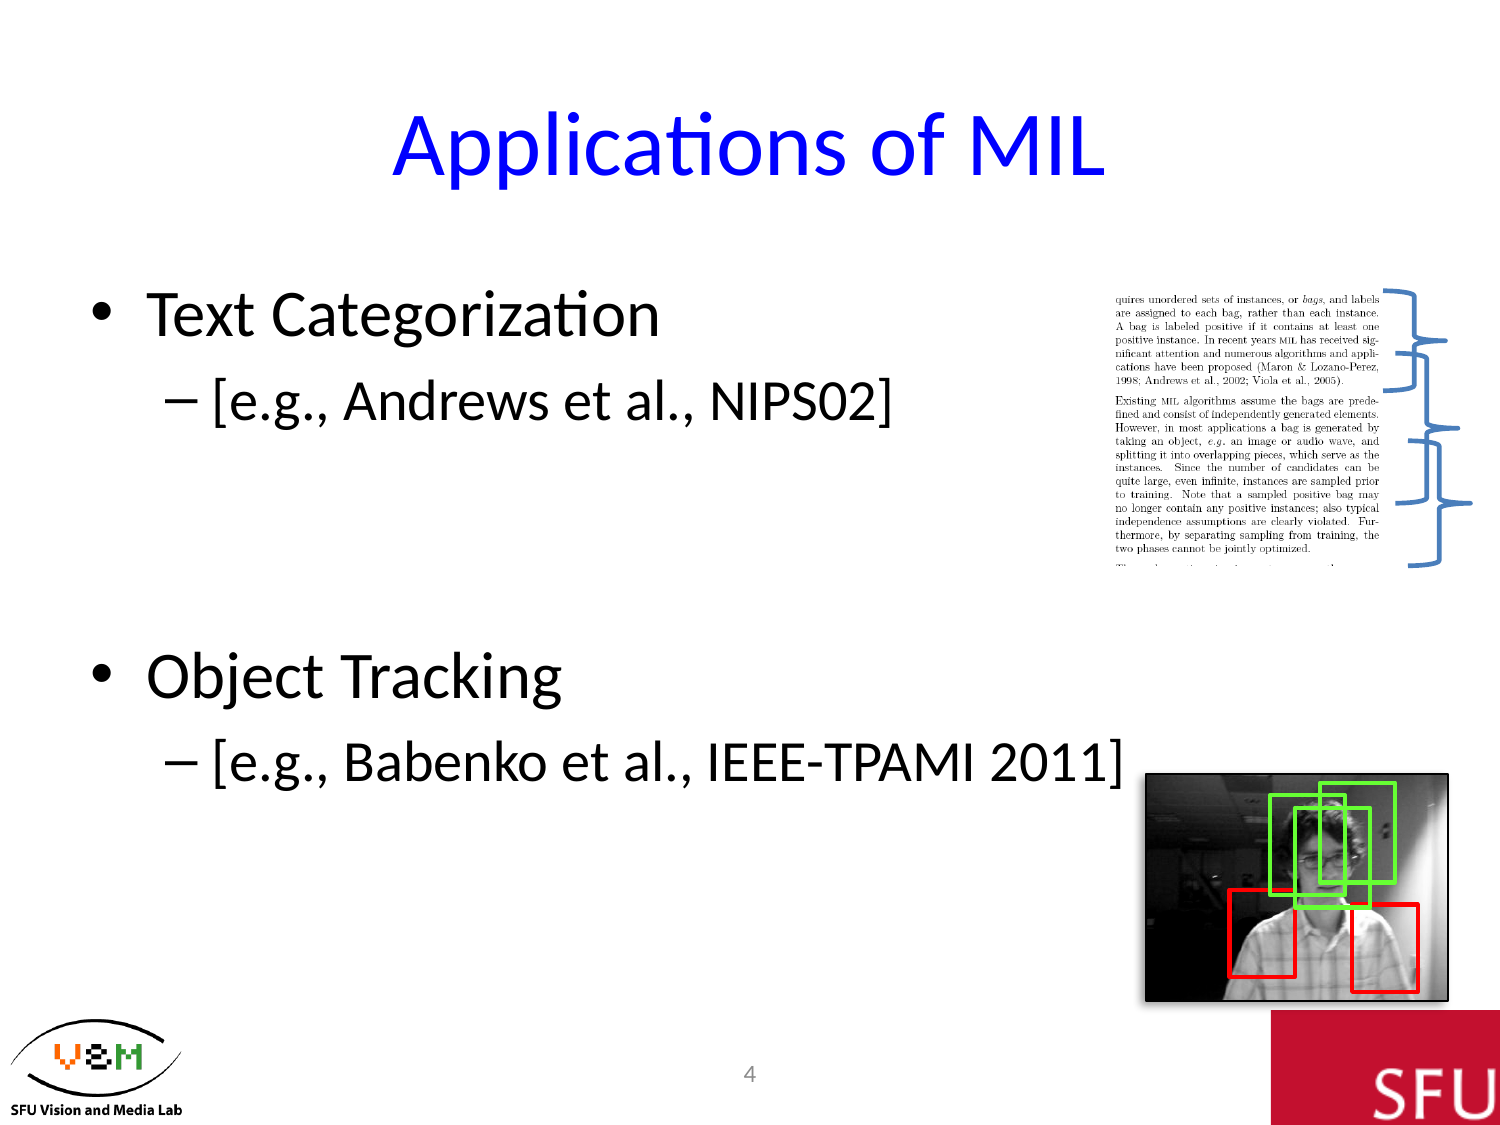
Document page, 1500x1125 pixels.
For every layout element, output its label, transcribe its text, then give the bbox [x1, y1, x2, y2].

list Text Categorization [e.g., Andrews et al., NIPS02] Object Tracking [e.g., Babenko et al., IEEE-TPAMI 2011] [75, 262, 1147, 1005]
picture [0, 1004, 191, 1125]
title Applications of MIL [75, 45, 1425, 233]
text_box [1146, 774, 1448, 1000]
slide_number 4 [575, 1042, 925, 1103]
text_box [1107, 290, 1471, 567]
